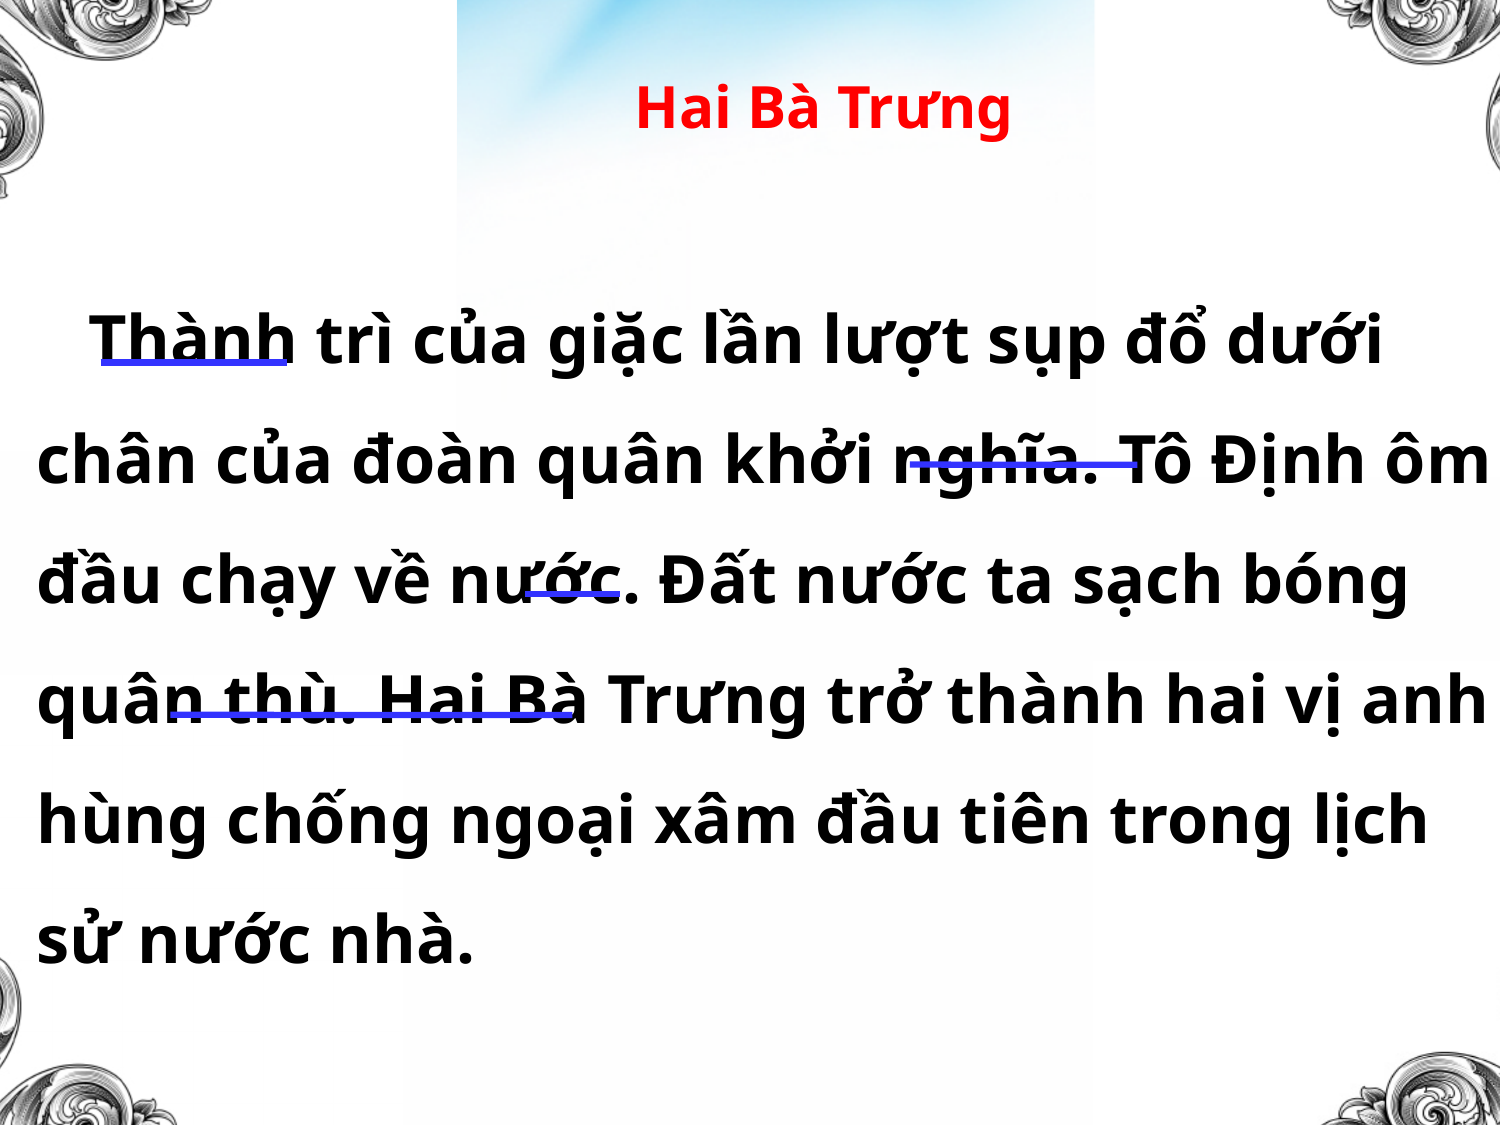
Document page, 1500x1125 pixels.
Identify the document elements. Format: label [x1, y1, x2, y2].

text_box [0, 0, 1500, 1125]
